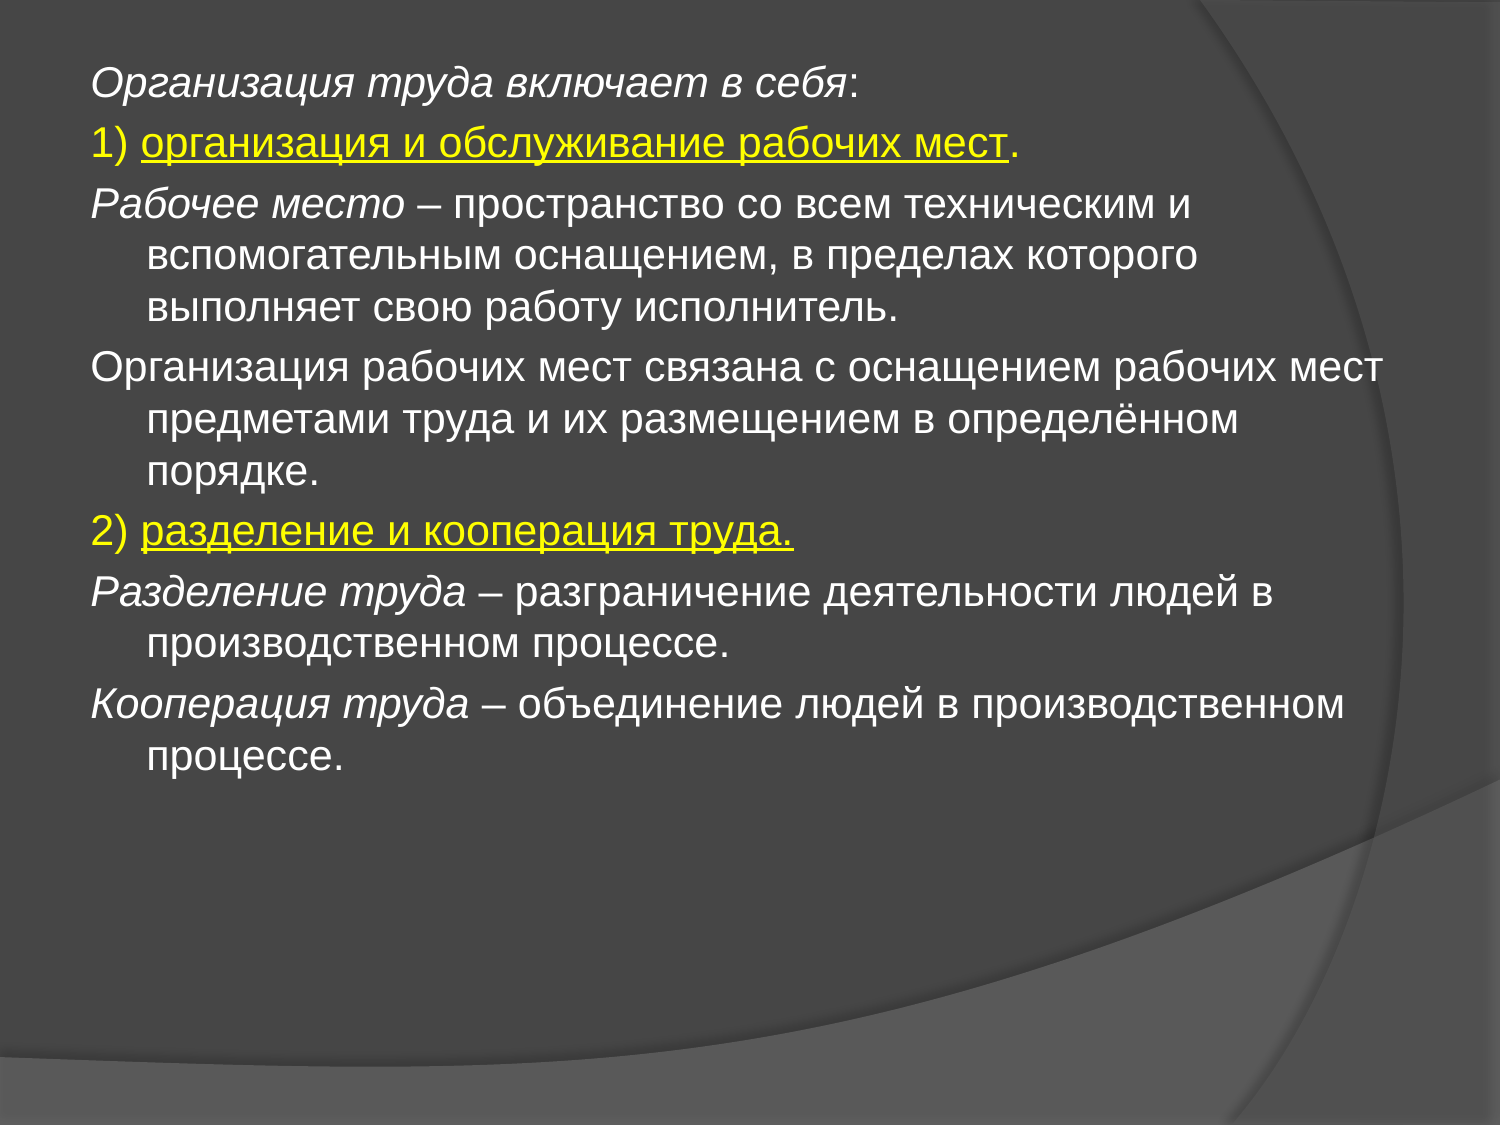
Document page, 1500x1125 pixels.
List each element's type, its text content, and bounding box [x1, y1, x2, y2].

list Организация труда включает в себя: 1) организация и обслуживание рабочих мест. Рабочее место – пространство со всем техническим и вспомогательным оснащением, в пределах которого выполняет свою работу исполнитель. Организация рабочих мест связана с оснащением рабочих мест предметами труда и их размещением в определённом порядке. 2) разделение и кооперация труда. Разделение труда – разграничение деятельности людей в производственном процессе. Кооперация труда – объединение людей в производственном процессе. [70, 46, 1437, 790]
